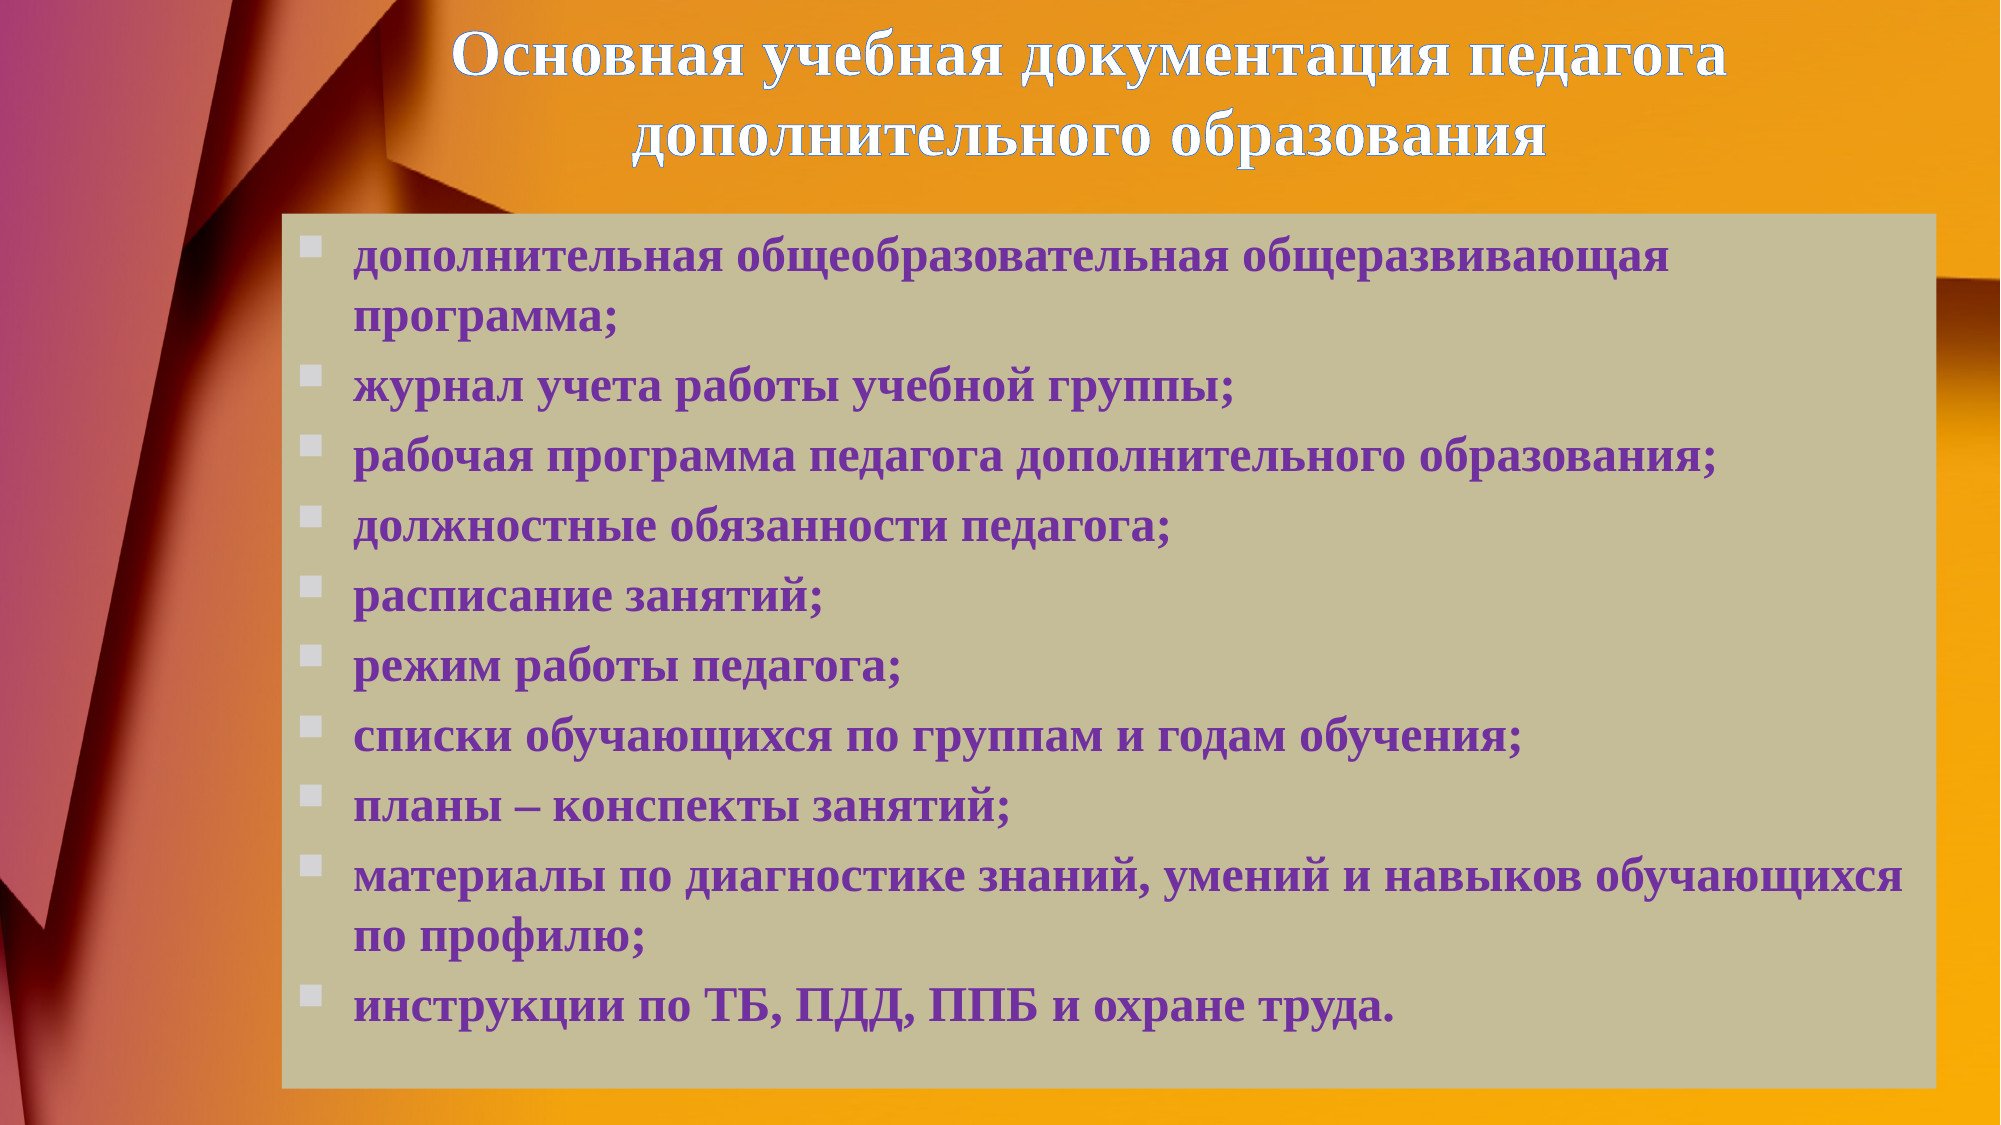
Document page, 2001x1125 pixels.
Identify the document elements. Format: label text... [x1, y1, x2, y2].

title Основная учебная документация педагога дополнительного образования [281, 0, 1898, 178]
picture [0, 0, 2000, 1125]
list дополнительная общеобразовательная общеразвивающая программа; журнал учета работы учебной группы; рабочая программа педагога дополнительного образования; должностные обязанности педагога; расписание занятий; режим работы педагога; списки обучающихся по группам и годам обучения; планы – конспекты занятий; материалы по диагностике знаний, умений и навыков обучающихся по профилю; инструкции по ТБ, ПДД, ППБ и охране труда. [281, 213, 1937, 1089]
